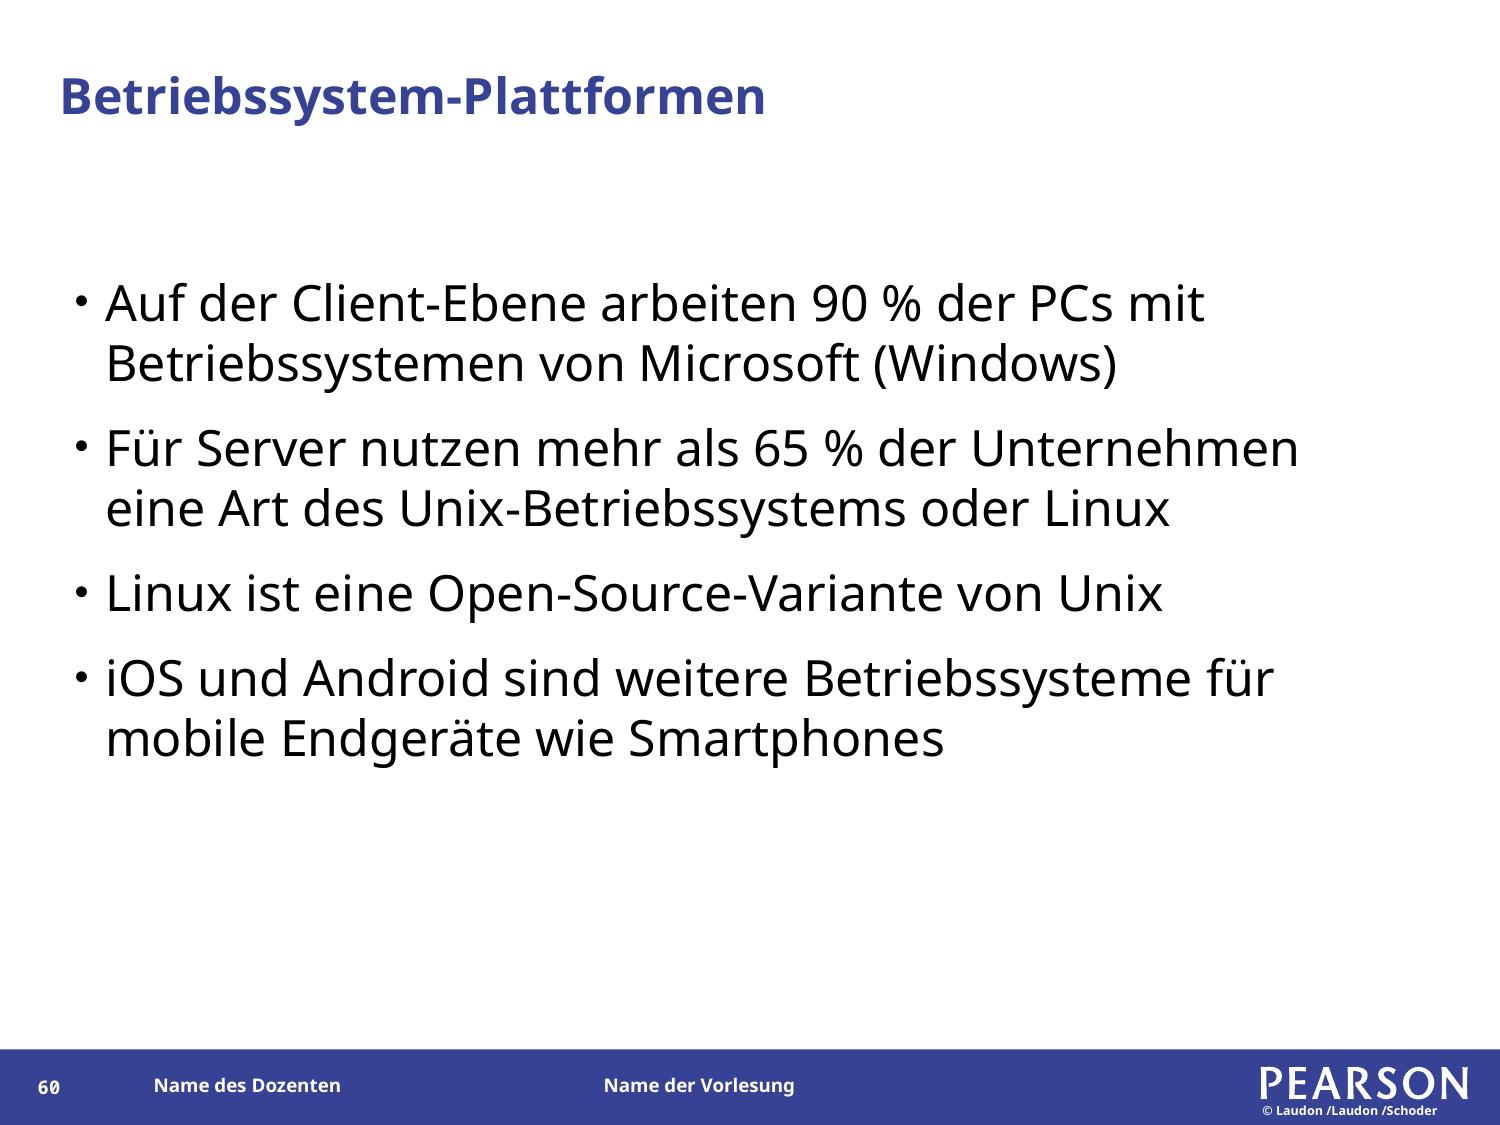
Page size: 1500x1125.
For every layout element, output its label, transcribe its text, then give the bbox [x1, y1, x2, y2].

slide_number 60 [22, 1067, 136, 1098]
title Betriebssystem-Plattformen [59, 64, 1410, 213]
list Auf der Client-Ebene arbeiten 90 % der PCs mit Betriebssystemen von Microsoft (Windows) Für Server nutzen mehr als 65 % der Unternehmen eine Art des Unix-Betriebssystems oder Linux Linux ist eine Open-Source-Variante von Unix iOS und Android sind weitere Betriebssysteme für mobile Endgeräte wie Smartphones [59, 263, 1410, 1017]
